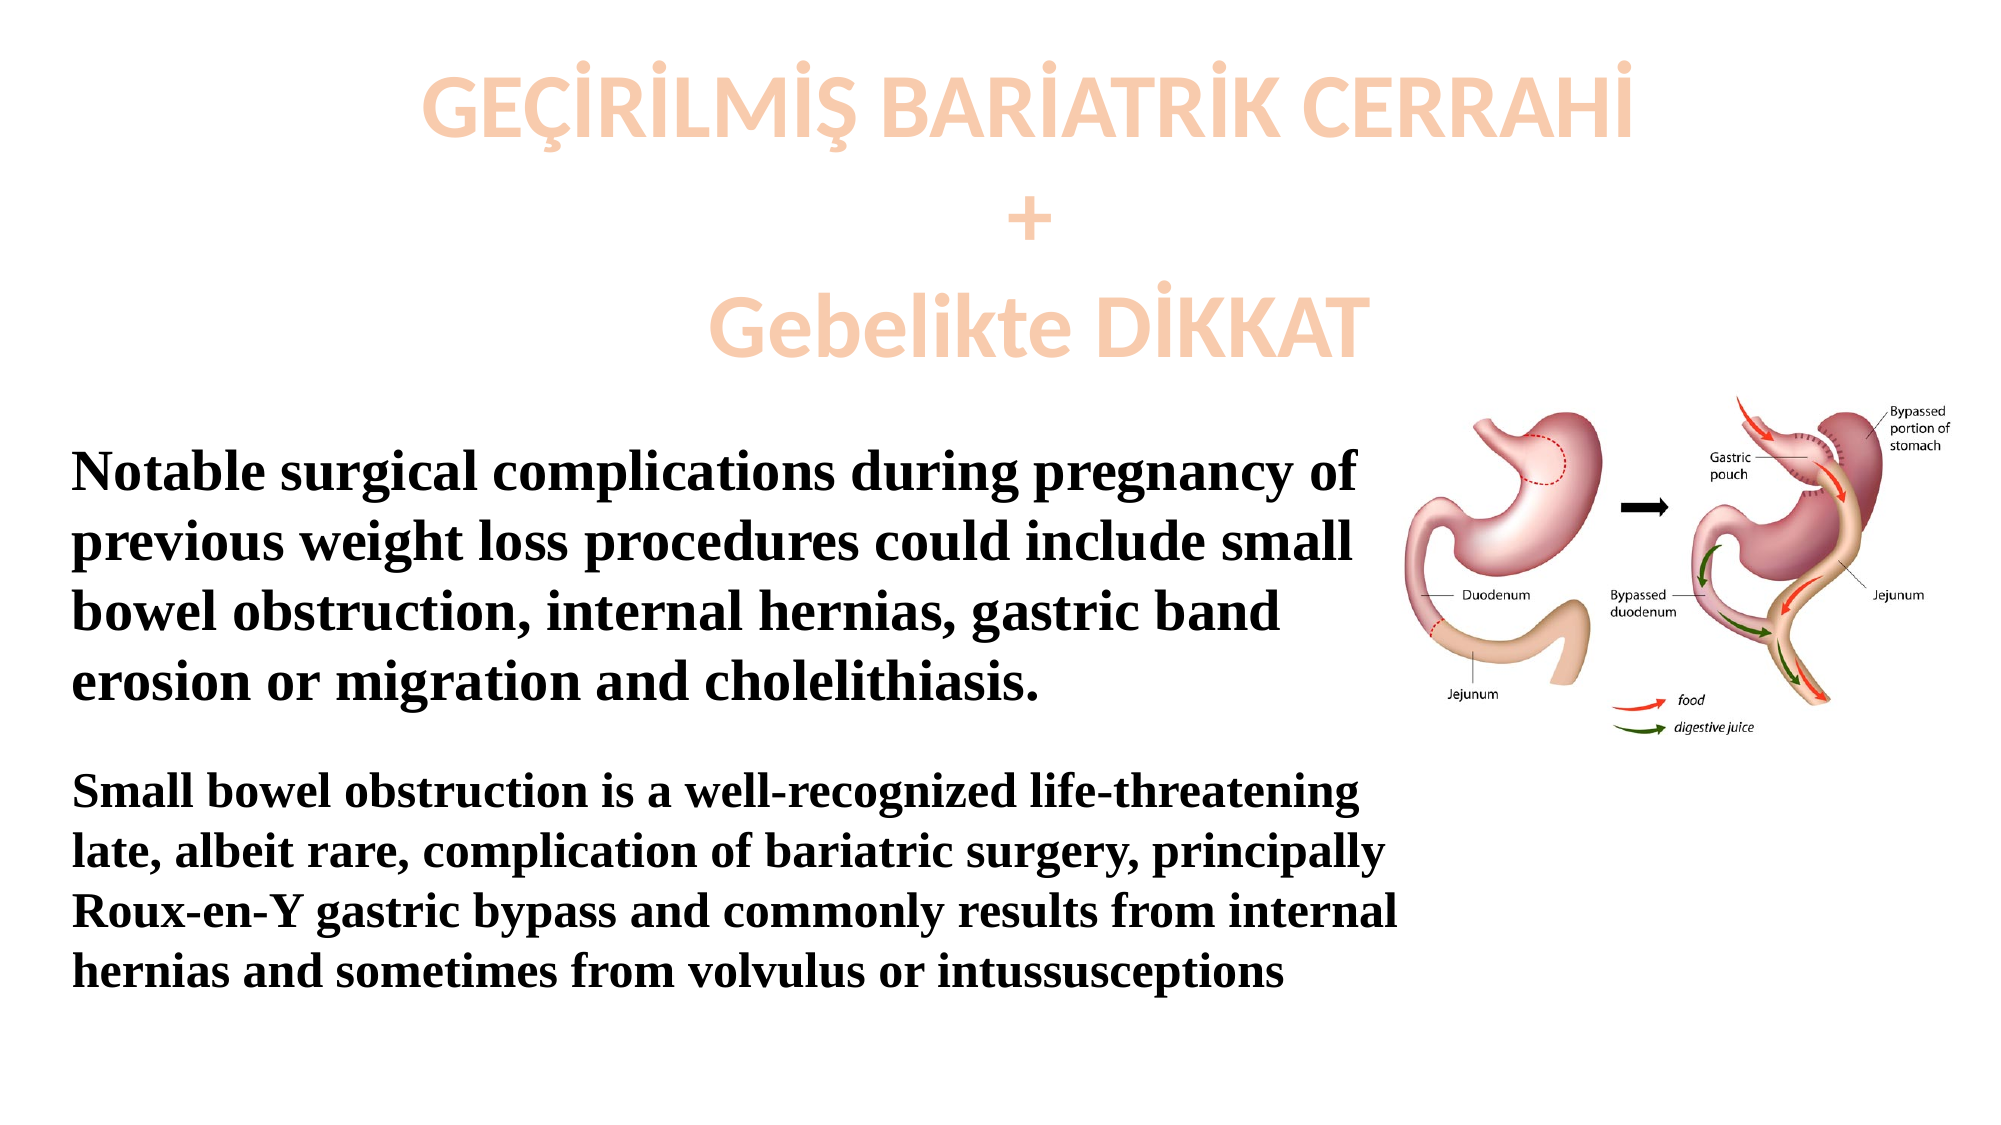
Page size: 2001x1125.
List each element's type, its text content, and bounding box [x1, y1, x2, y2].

picture [1377, 347, 1982, 778]
text_box GEÇİRİLMİŞ BARİATRİK CERRAHİ + Gebelikte DİKKAT [406, 38, 1675, 383]
text_box Notable surgical complications during pregnancy of previous weight loss procedures could include small bowel obstruction, internal hernias, gastric band erosion or migration and cholelithiasis. Small bowel obstruction is a well-recognized life-threatening late, albeit rare, complication of bariatric surgery, principally Roux-en-Y gastric bypass and commonly results from internal hernias and sometimes from volvulus or intussusceptions [57, 425, 1427, 1005]
